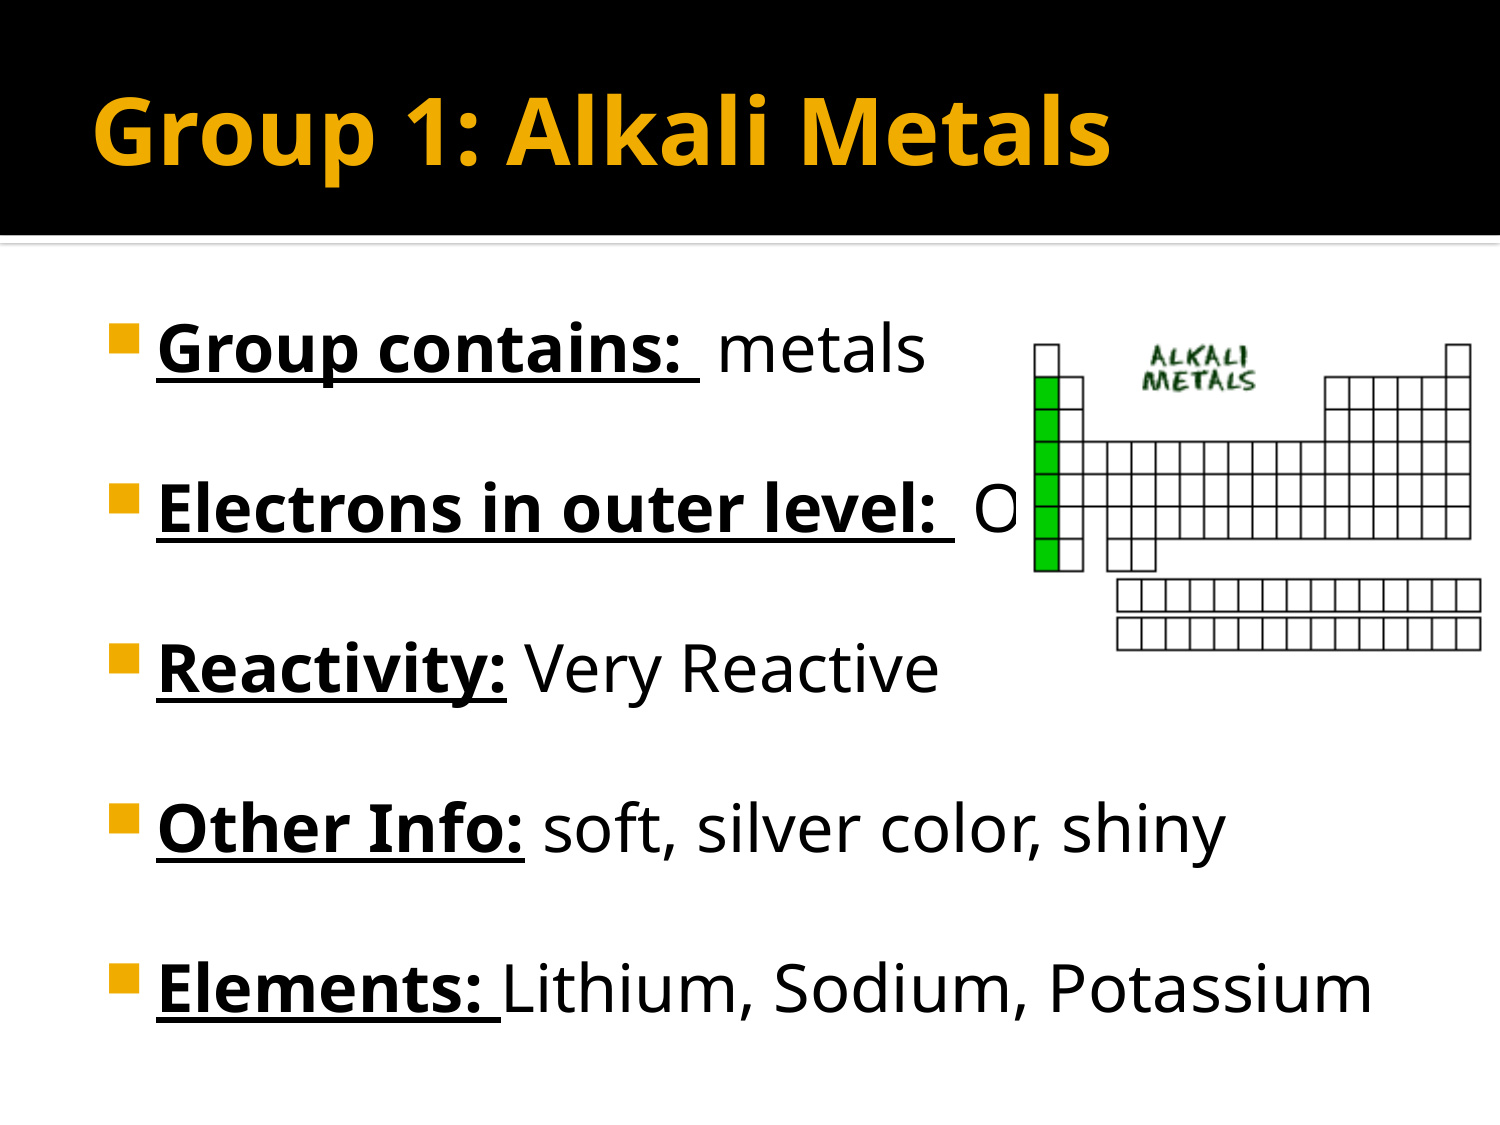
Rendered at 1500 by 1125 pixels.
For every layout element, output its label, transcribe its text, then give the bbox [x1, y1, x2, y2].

picture [1016, 324, 1500, 688]
list Group contains: metals Electrons in outer level: One Reactivity: Very Reactive Other Info: soft, silver color, shiny Elements: Lithium, Sodium, Potassium [75, 291, 1425, 1050]
title Group 1: Alkali Metals [75, 25, 1425, 231]
